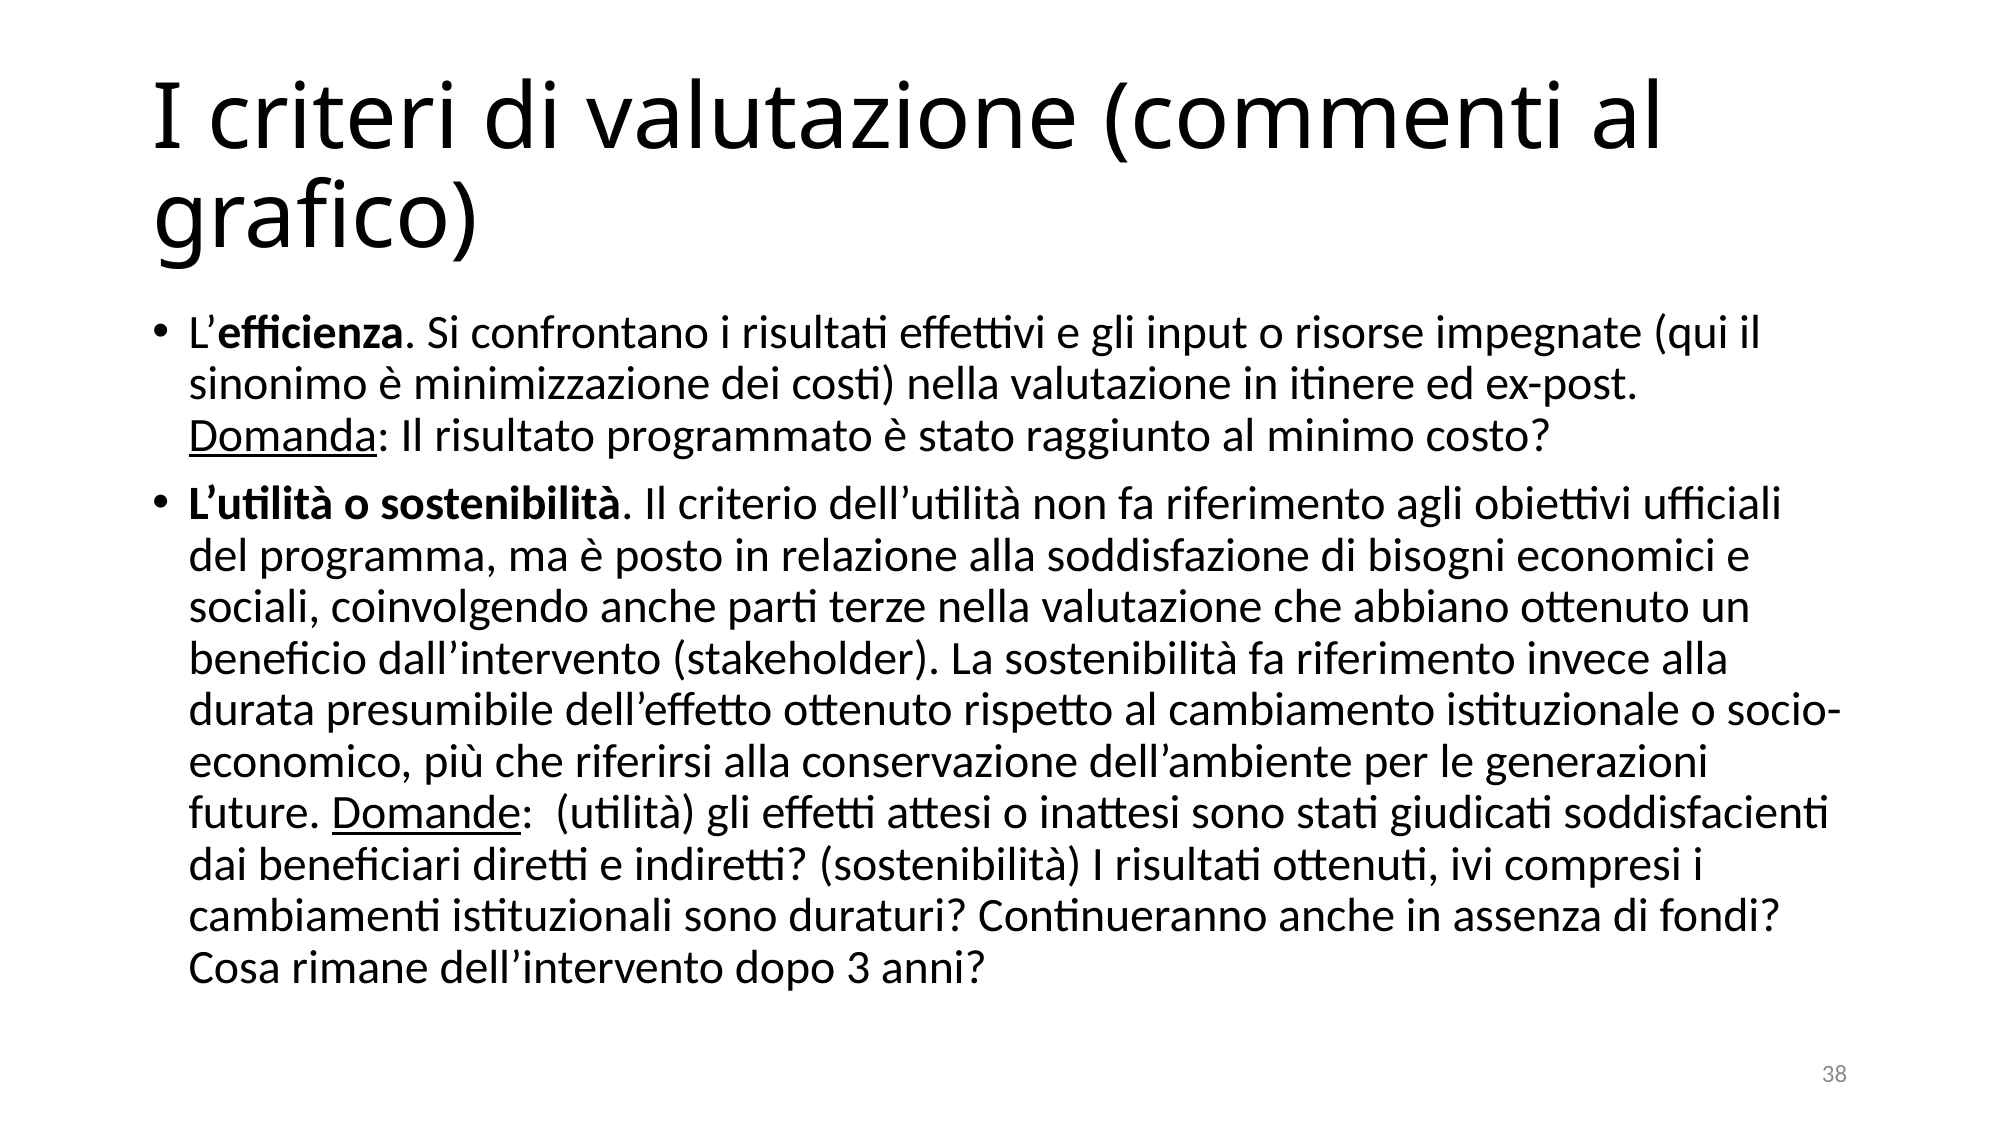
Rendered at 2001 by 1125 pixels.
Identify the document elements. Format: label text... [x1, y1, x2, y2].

title I criteri di valutazione (commenti al grafico) [137, 59, 1863, 278]
list L’efficienza. Si confrontano i risultati effettivi e gli input o risorse impegnate (qui il sinonimo è minimizzazione dei costi) nella valutazione in itinere ed ex-post. Domanda: Il risultato programmato è stato raggiunto al minimo costo? L’utilità o sostenibilità. Il criterio dell’utilità non fa riferimento agli obiettivi ufficiali del programma, ma è posto in relazione alla soddisfazione di bisogni economici e sociali, coinvolgendo anche parti terze nella valutazione che abbiano ottenuto un beneficio dall’intervento (stakeholder). La sostenibilità fa riferimento invece alla durata presumibile dell’effetto ottenuto rispetto al cambiamento istituzionale o socio-economico, più che riferirsi alla conservazione dell’ambiente per le generazioni future. Domande: (utilità) gli effetti attesi o inattesi sono stati giudicati soddisfacienti dai beneficiari diretti e indiretti? (sostenibilità) I risultati ottenuti, ivi compresi i cambiamenti istituzionali sono duraturi? Continueranno anche in assenza di fondi? Cosa rimane dell’intervento dopo 3 anni? [137, 299, 1863, 1014]
slide_number 38 [1412, 1042, 1863, 1103]
